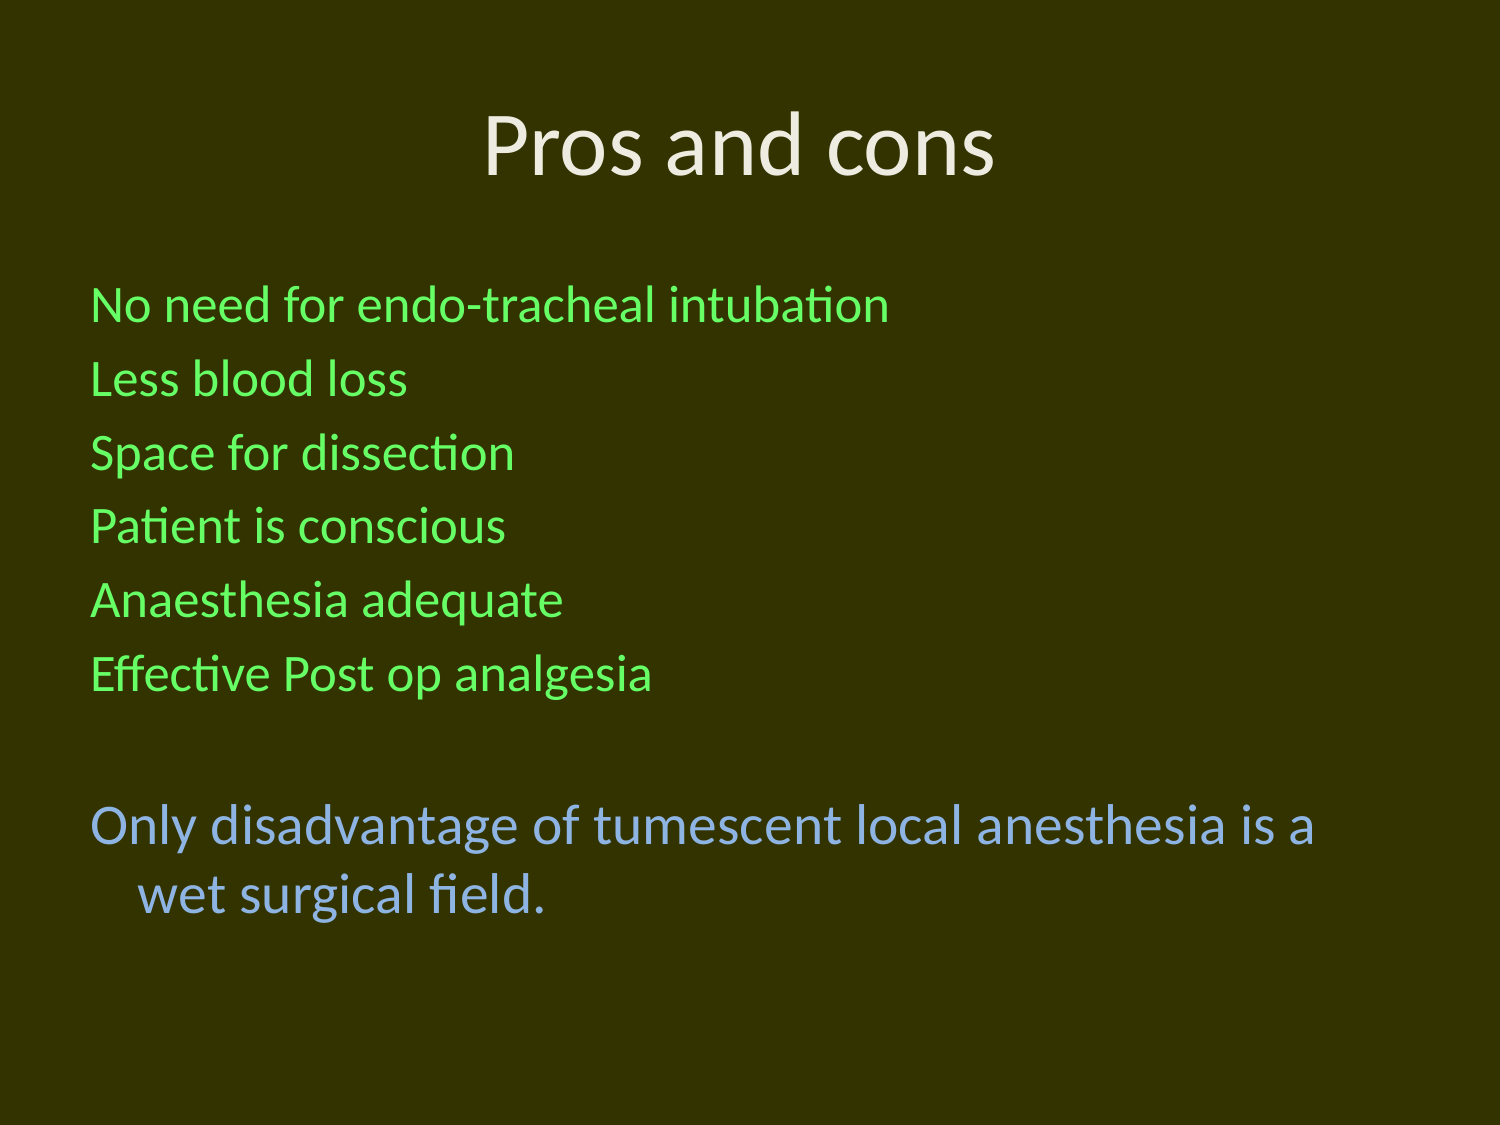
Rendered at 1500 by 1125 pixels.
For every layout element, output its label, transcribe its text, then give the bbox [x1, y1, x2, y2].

title Pros and cons [75, 45, 1425, 233]
list No need for endo-tracheal intubation Less blood loss Space for dissection Patient is conscious Anaesthesia adequate Effective Post op analgesia Only disadvantage of tumescent local anesthesia is a wet surgical field. [75, 262, 1425, 1005]
